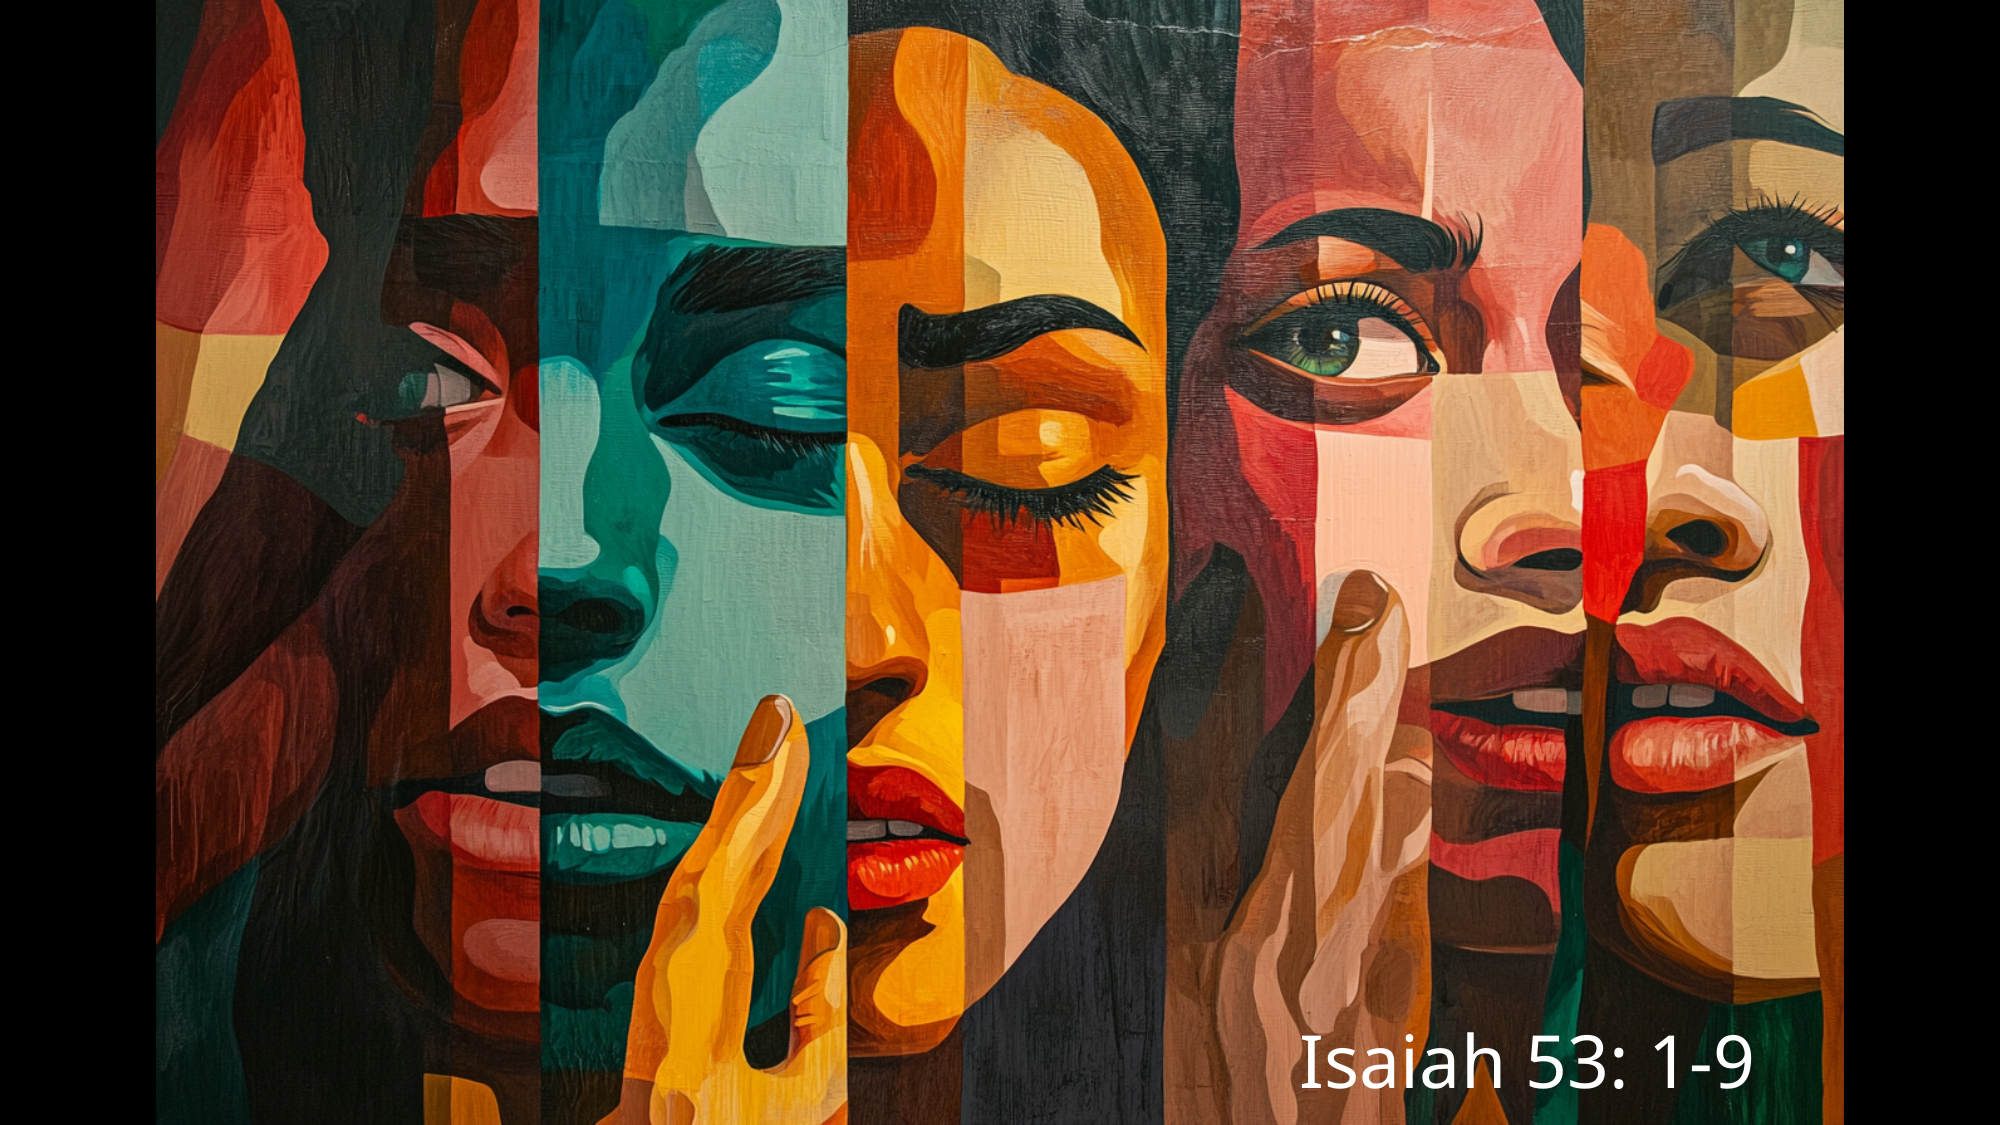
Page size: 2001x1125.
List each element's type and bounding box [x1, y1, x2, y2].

picture [156, 0, 1844, 1125]
